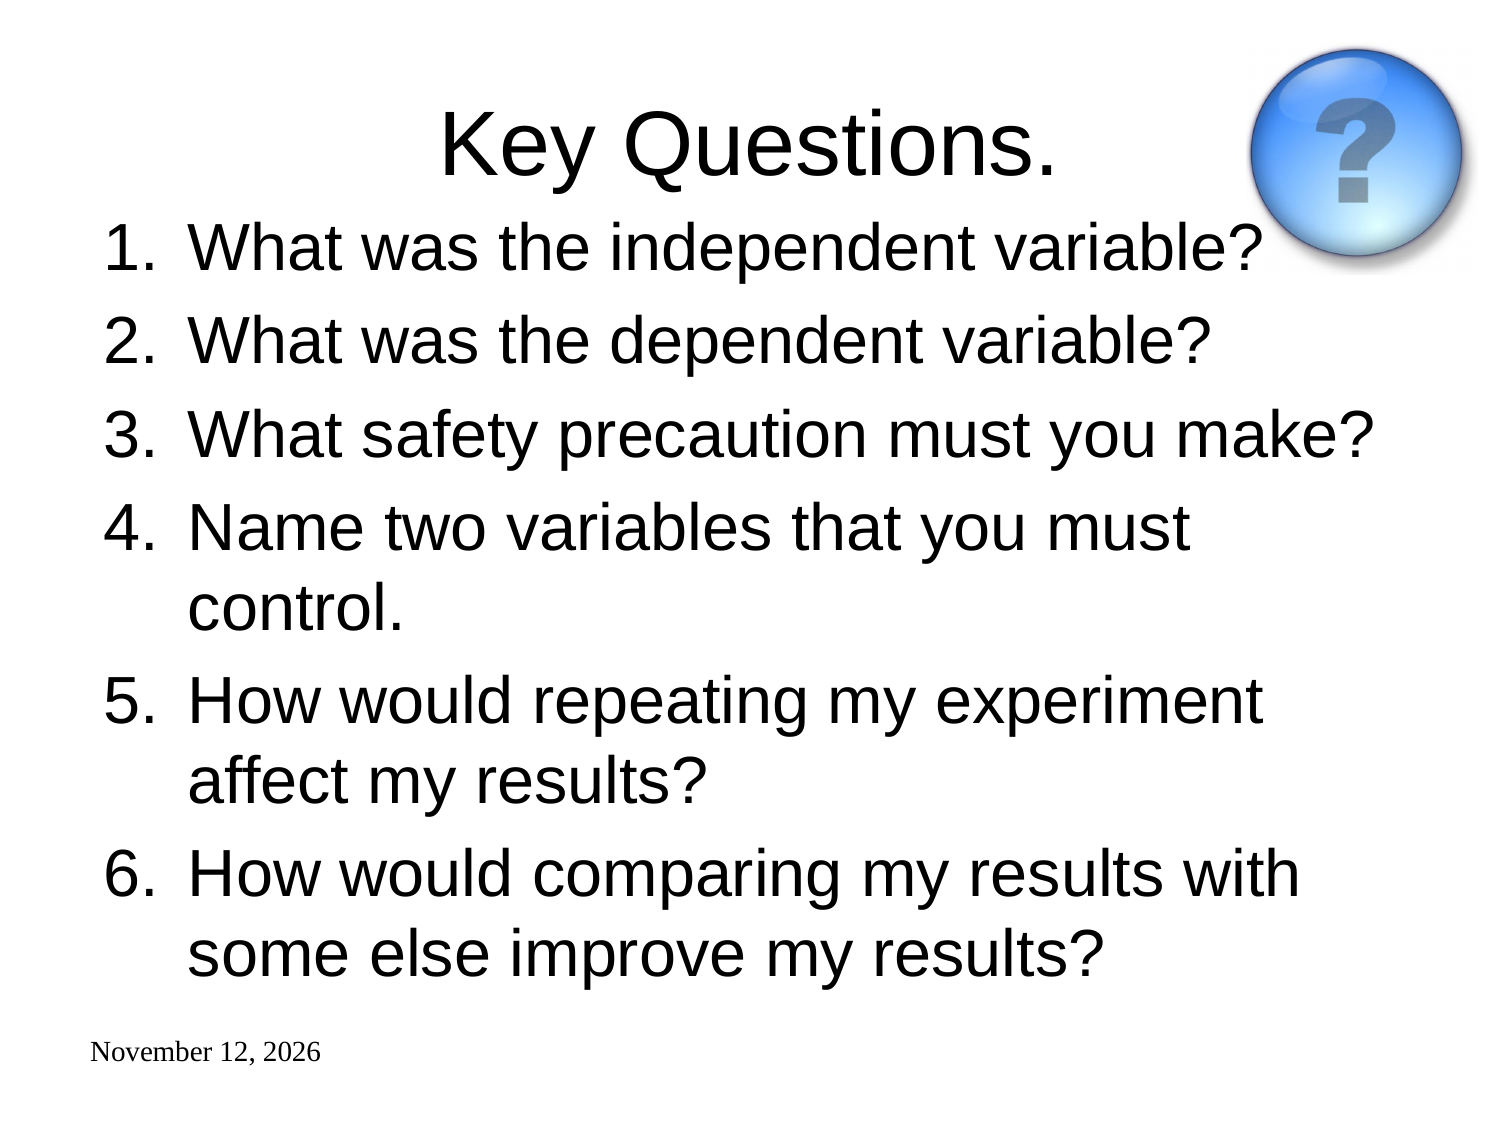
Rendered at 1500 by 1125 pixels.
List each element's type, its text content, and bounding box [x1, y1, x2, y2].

picture [1245, 42, 1479, 275]
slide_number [75, 1024, 425, 1103]
title Key Questions. [75, 45, 1241, 233]
list What was the independent variable? What was the dependent variable? What safety precaution must you make? Name two variables that you must control. How would repeating my experiment affect my results? How would comparing my results with some else improve my results? [88, 196, 1439, 939]
